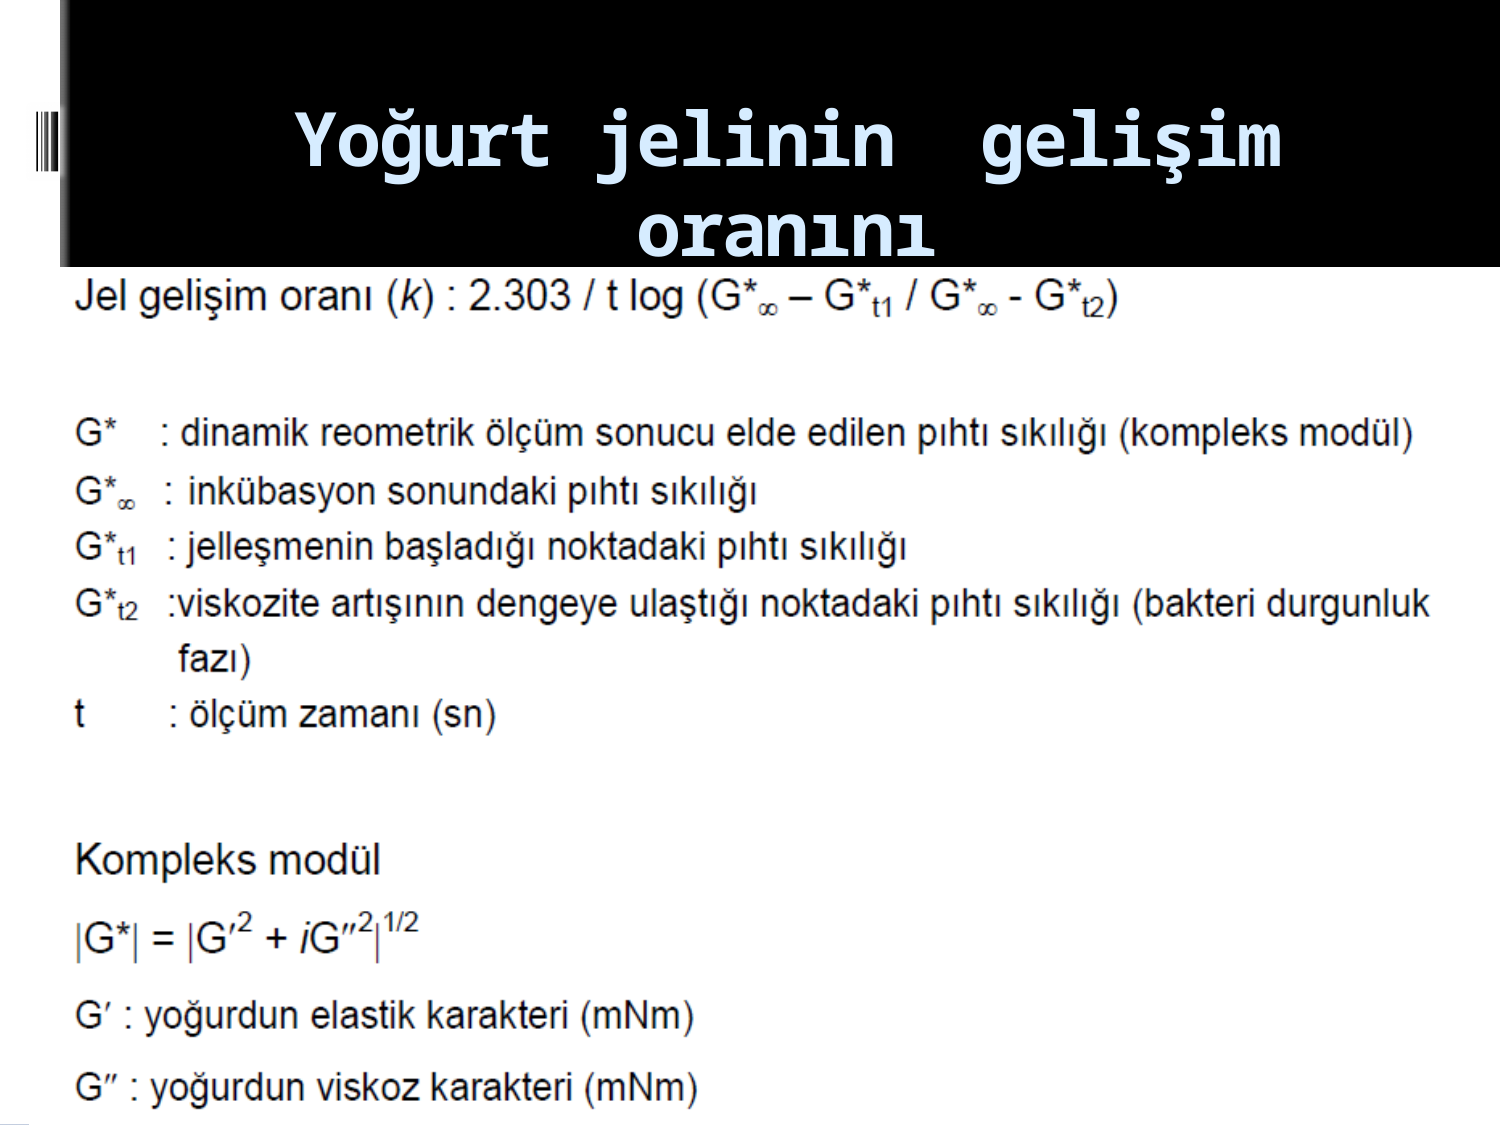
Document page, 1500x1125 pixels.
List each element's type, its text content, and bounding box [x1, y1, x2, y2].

picture [28, 266, 1500, 1125]
title Yoğurt jelinin gelişim oranını [150, 83, 1425, 234]
